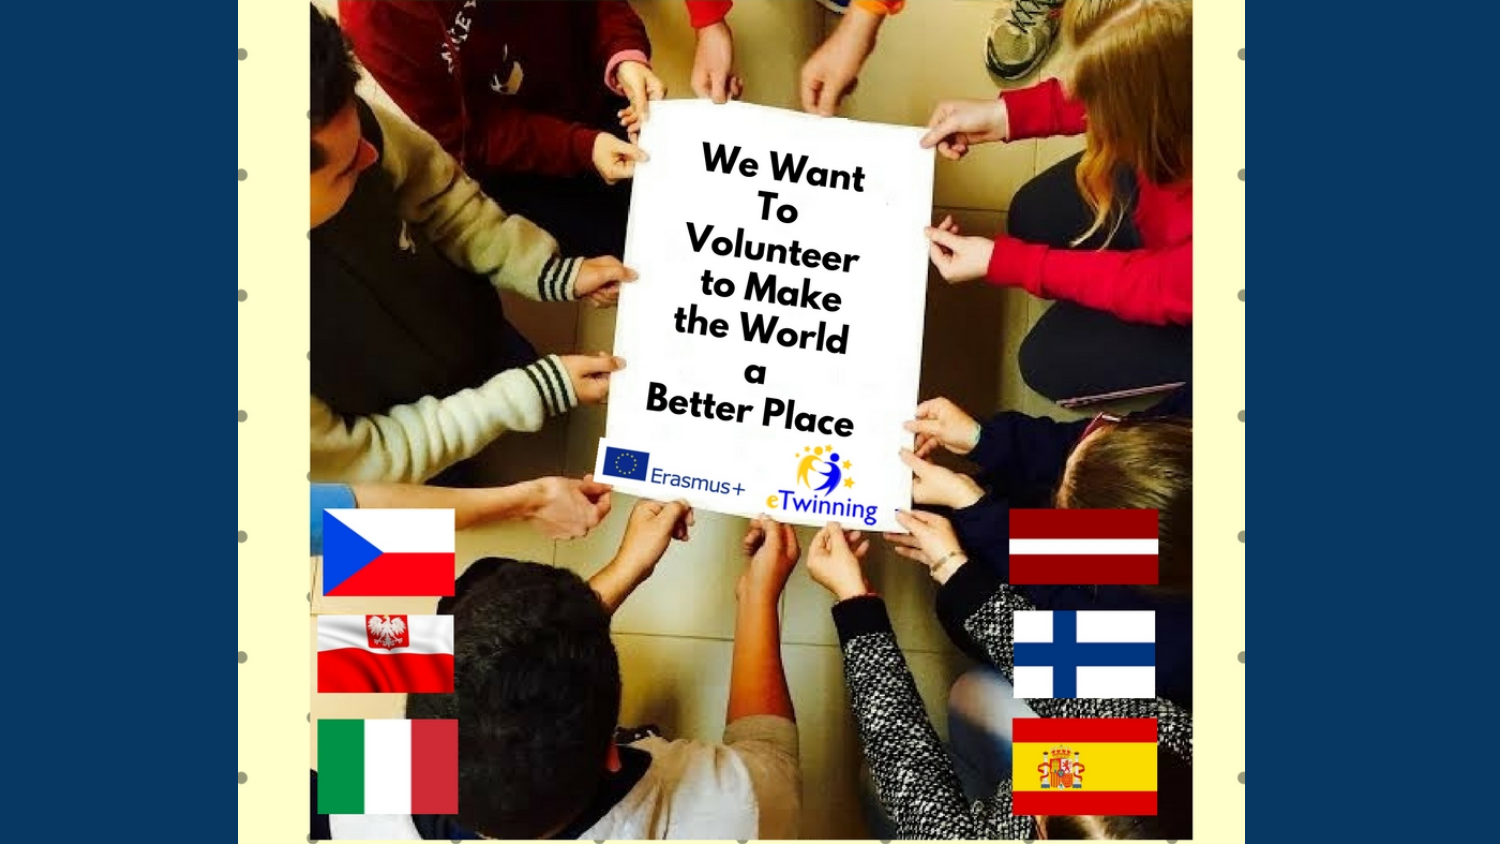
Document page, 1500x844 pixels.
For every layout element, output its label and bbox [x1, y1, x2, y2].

picture [237, 0, 1245, 844]
